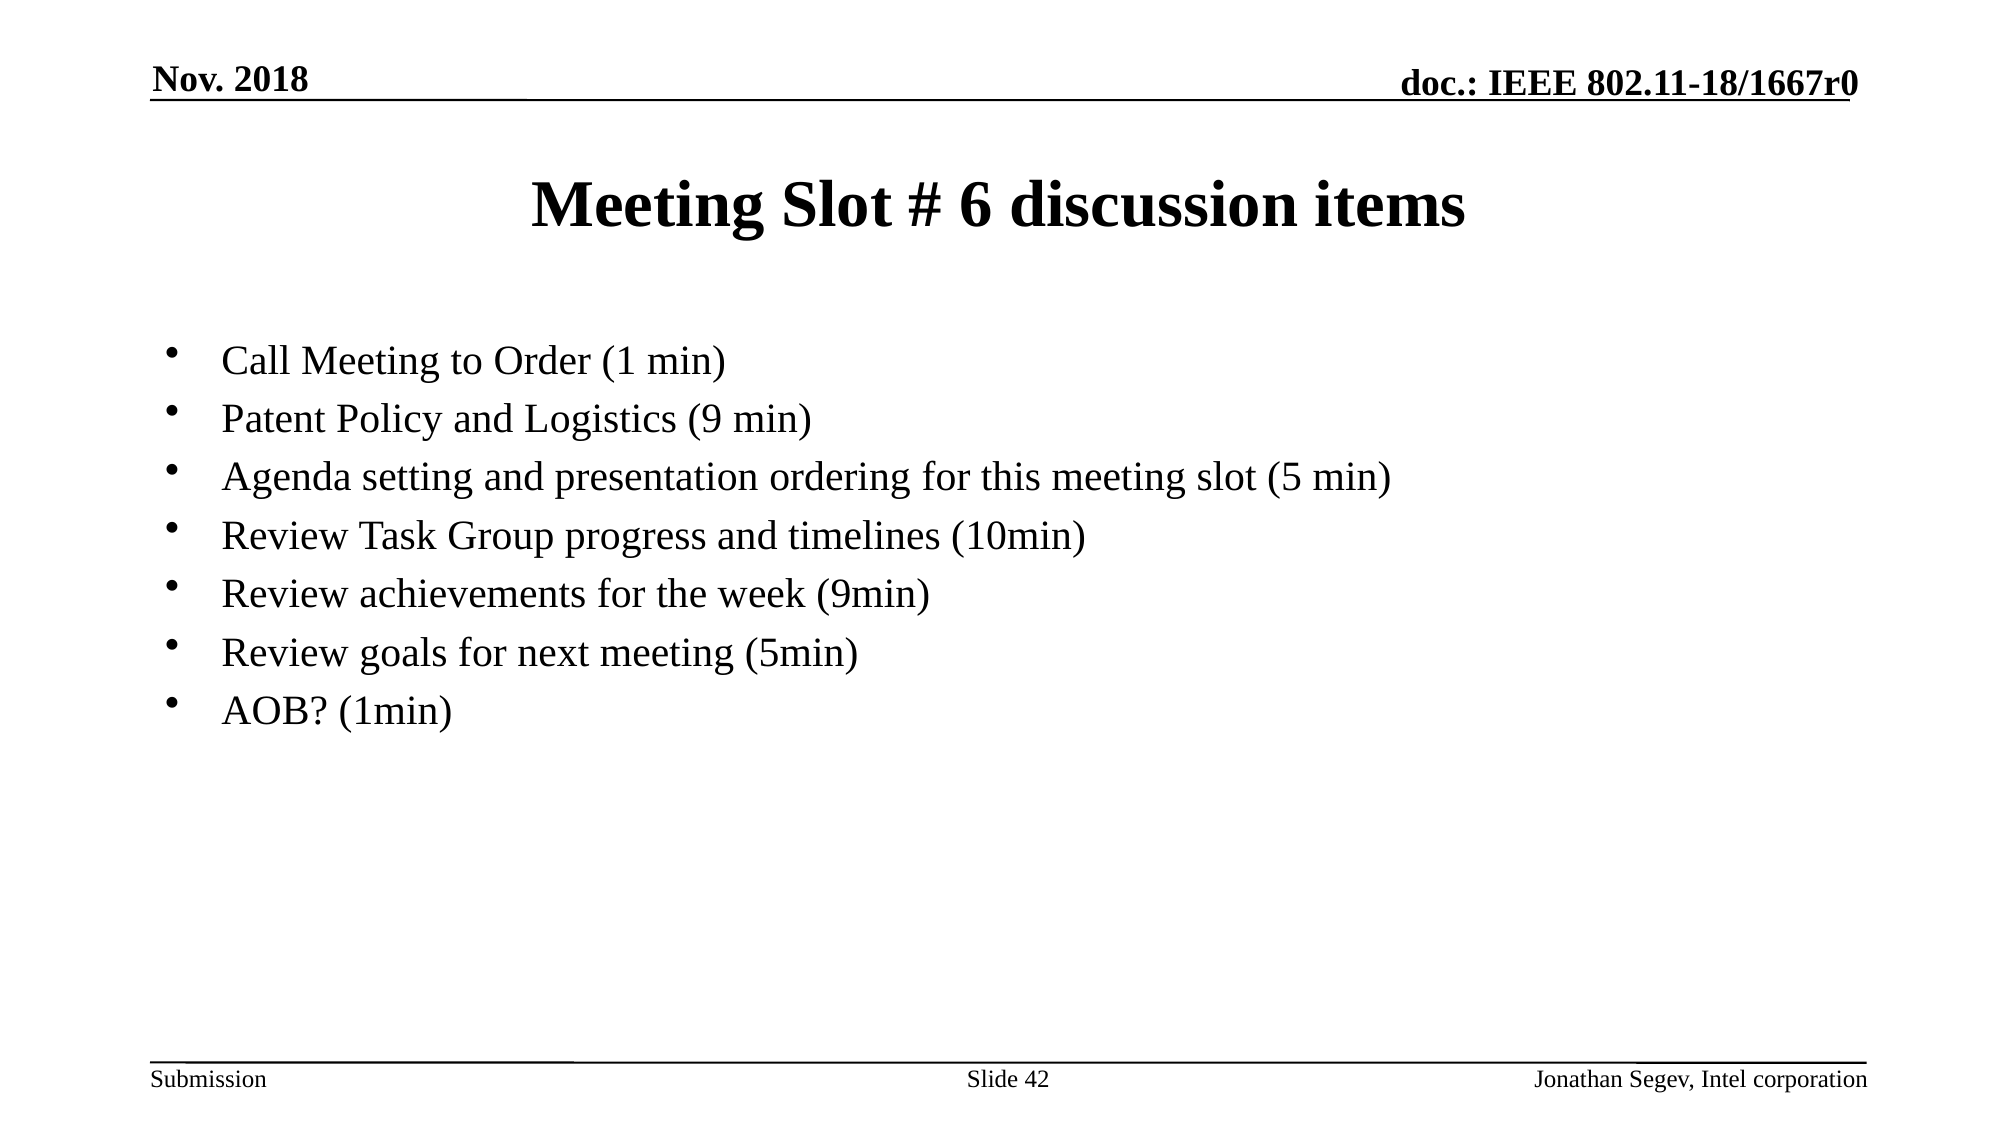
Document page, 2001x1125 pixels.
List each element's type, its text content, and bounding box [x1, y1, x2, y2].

title Meeting Slot # 6 discussion items [149, 112, 1850, 288]
list Call Meeting to Order (1 min) Patent Policy and Logistics (9 min) Agenda setting and presentation ordering for this meeting slot (5 min) Review Task Group progress and timelines (10min) Review achievements for the week (9min) Review goals for next meeting (5min) AOB? (1min) [149, 324, 1850, 1000]
slide_number Slide 42 [950, 1061, 1067, 1123]
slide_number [152, 54, 563, 100]
footer Jonathan Segev, Intel corporation [1171, 1061, 1869, 1093]
